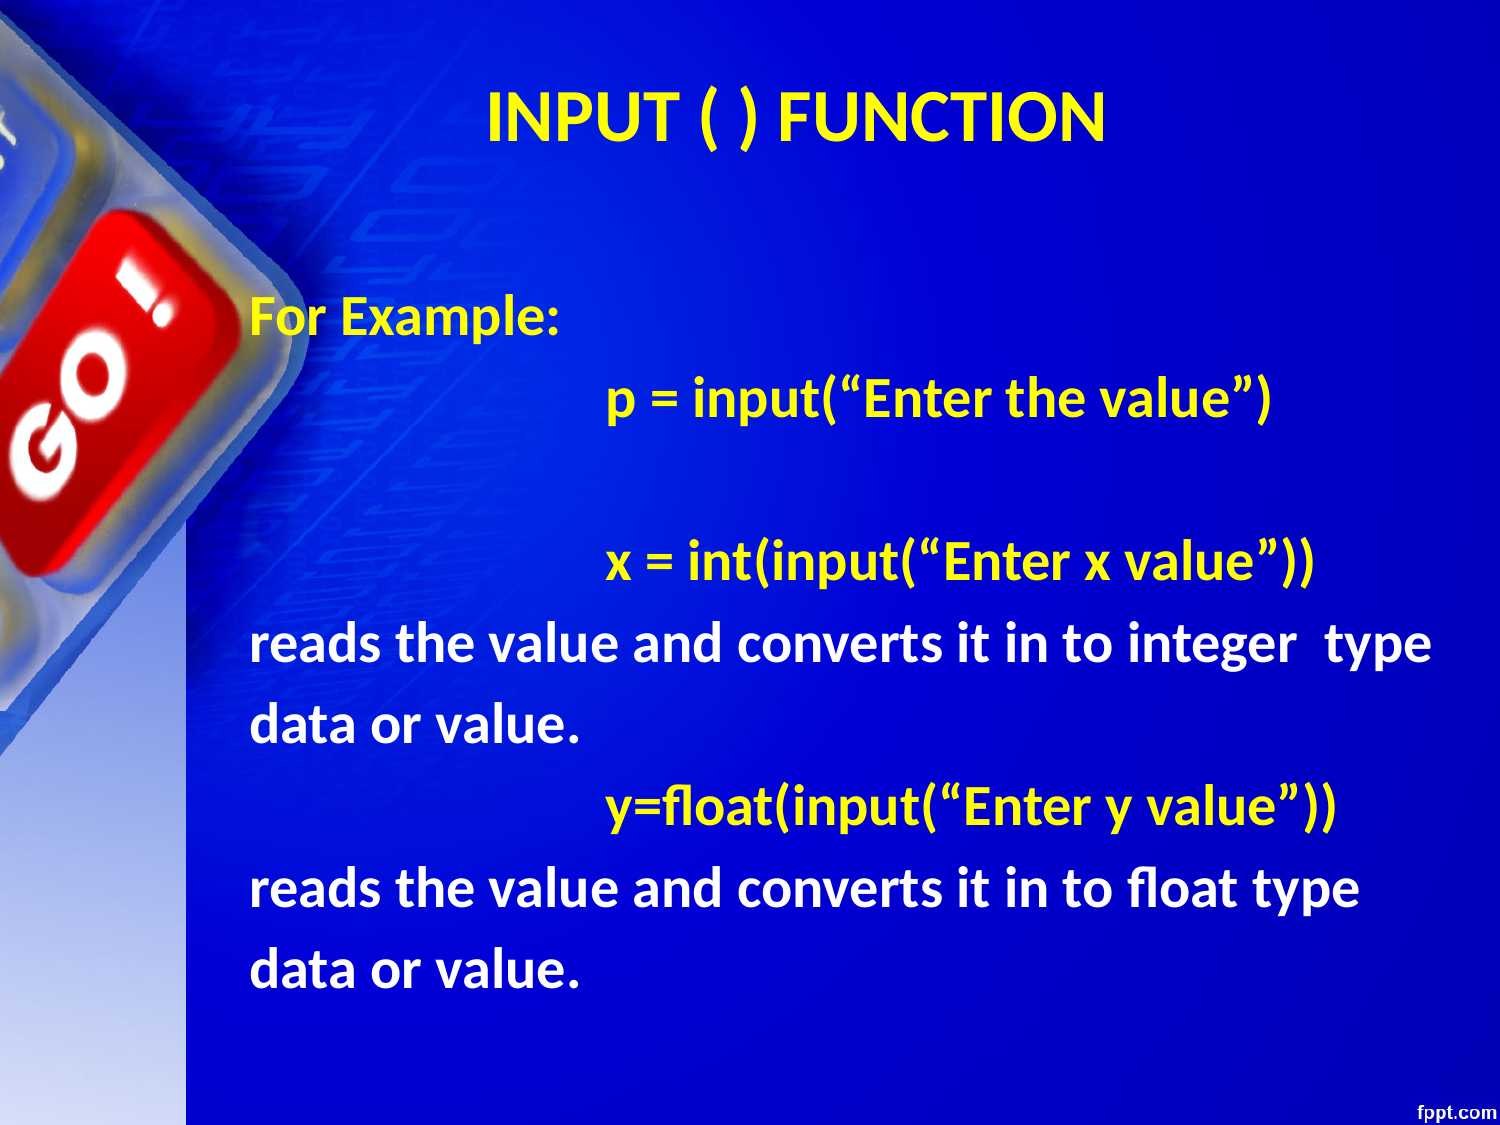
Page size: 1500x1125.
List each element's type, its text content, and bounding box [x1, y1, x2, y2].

picture [0, 0, 1500, 1125]
title INPUT ( ) FUNCTION [117, 46, 1477, 176]
text_box For Example: p = input(“Enter the value”) x = int(input(“Enter x value”)) reads the value and converts it in to integer type data or value. y=float(input(“Enter y value”)) reads the value and converts it in to float type data or value. [234, 269, 1454, 1055]
